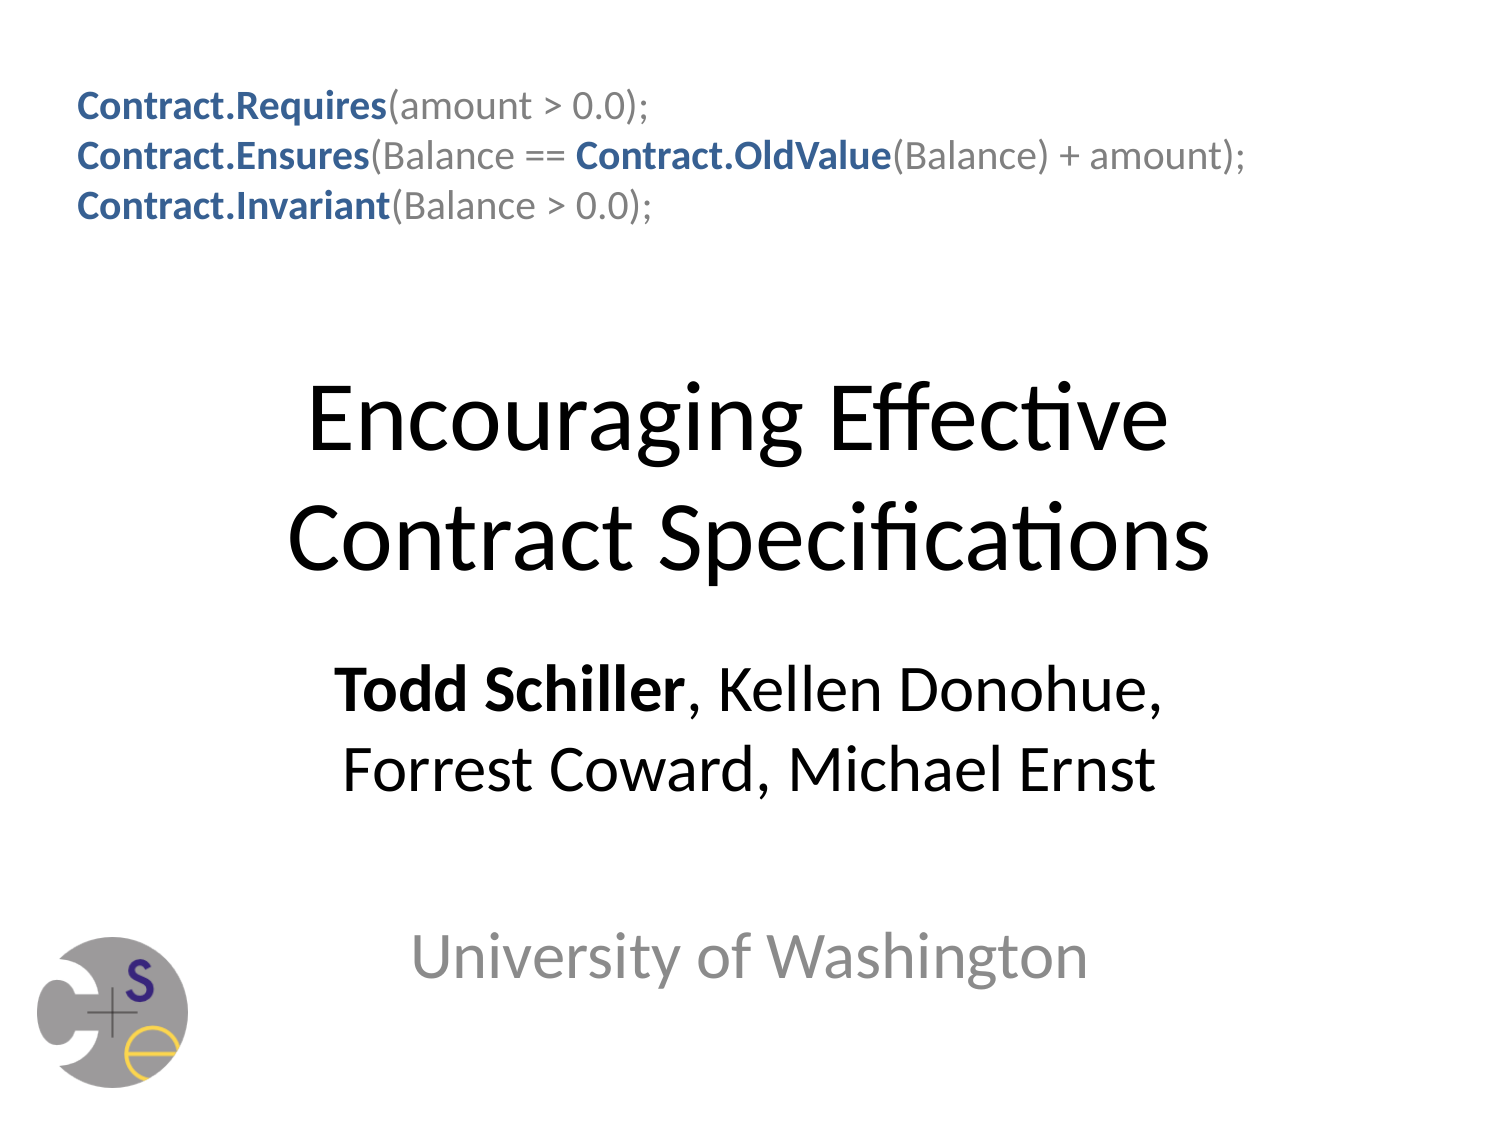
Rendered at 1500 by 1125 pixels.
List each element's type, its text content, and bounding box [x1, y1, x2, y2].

subtitle Todd Schiller, Kellen Donohue, Forrest Coward, Michael Ernst University of Washington [225, 637, 1275, 1013]
picture [37, 937, 188, 1088]
text_box Contract.Requires(amount > 0.0); Contract.Ensures(Balance == Contract.OldValue(Balance) + amount); Contract.Invariant(Balance > 0.0); [62, 70, 1388, 236]
title Encouraging Effective Contract Specifications [112, 349, 1388, 591]
